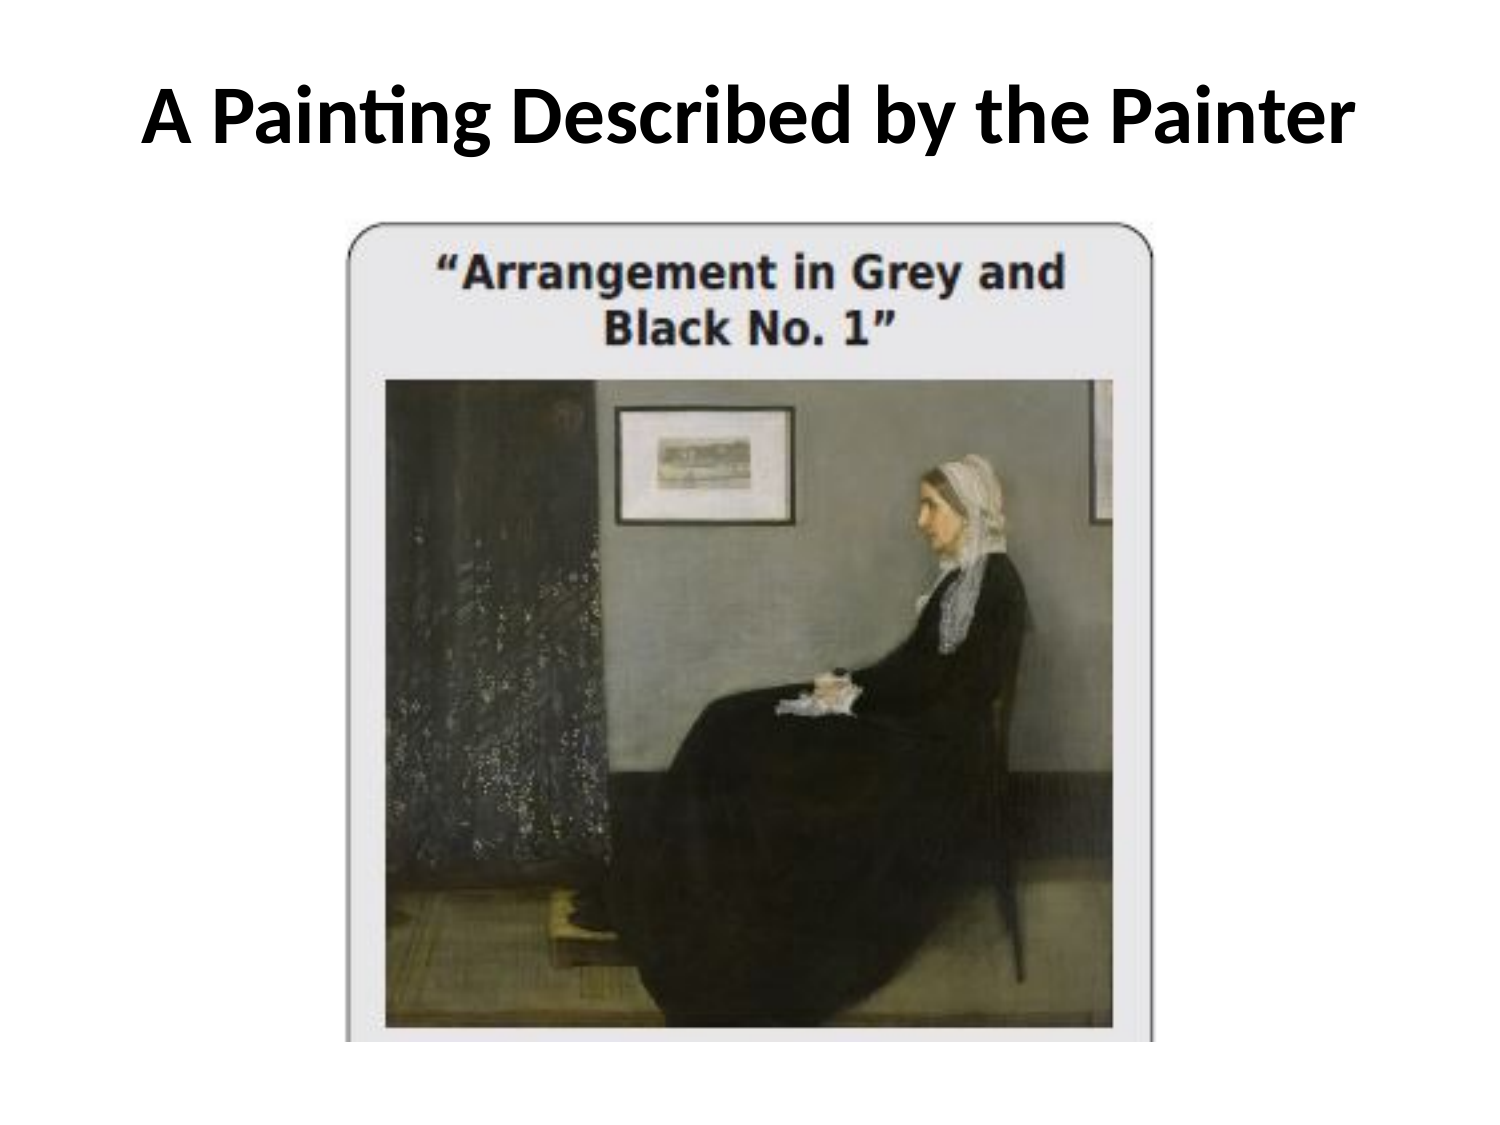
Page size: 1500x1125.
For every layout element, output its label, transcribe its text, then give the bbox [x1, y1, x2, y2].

text_box A Painting Described by the Painter [74, 62, 1425, 258]
picture [325, 199, 1175, 1042]
